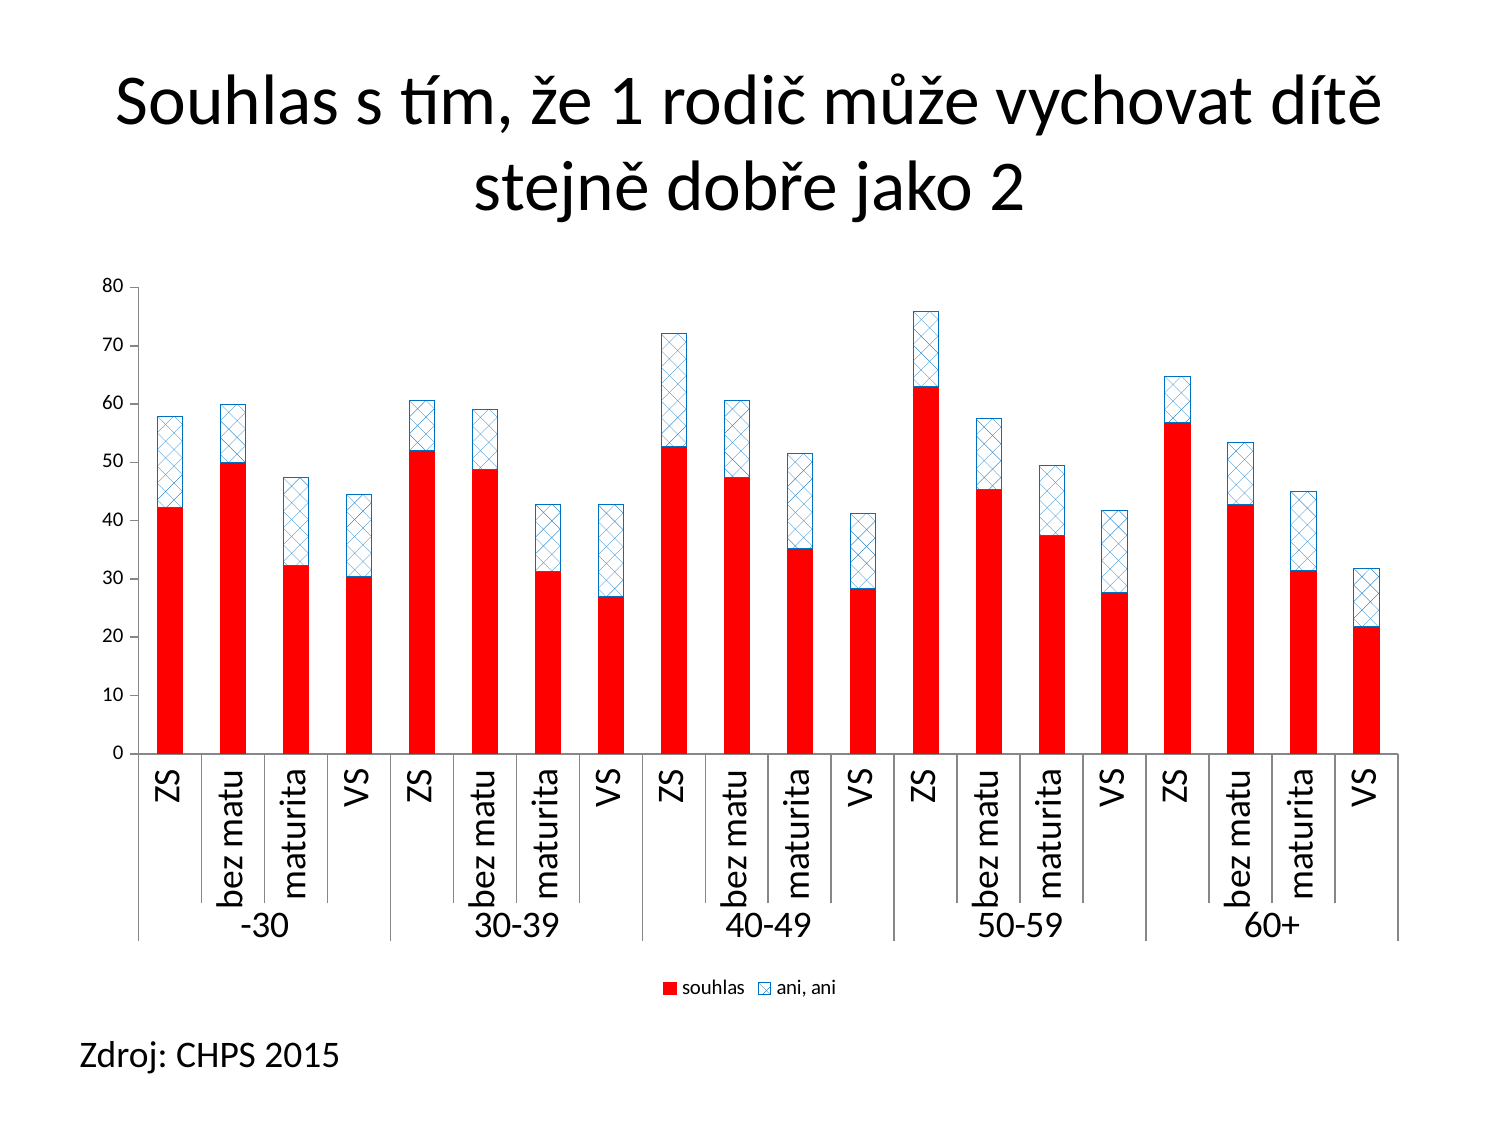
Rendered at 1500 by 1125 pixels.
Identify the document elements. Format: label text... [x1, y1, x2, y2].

text_box Zdroj: CHPS 2015 [64, 1023, 432, 1083]
chart [74, 262, 1426, 1006]
title Souhlas s tím, že 1 rodič může vychovat dítě stejně dobře jako 2 [75, 45, 1425, 233]
